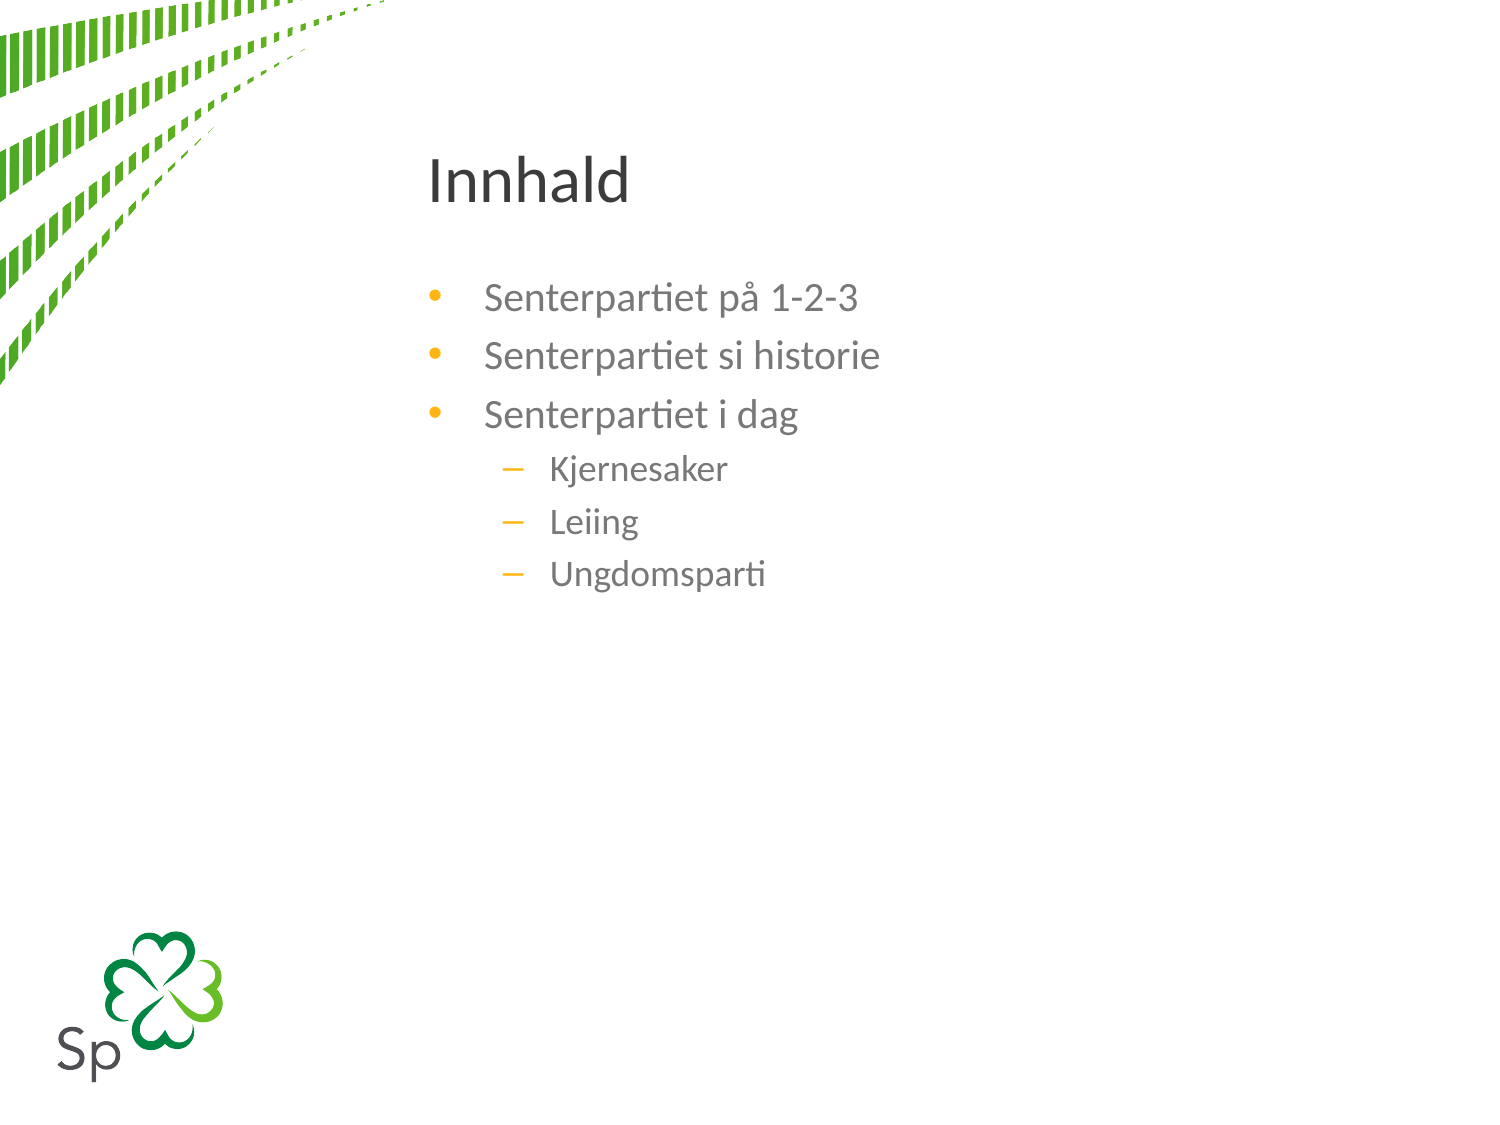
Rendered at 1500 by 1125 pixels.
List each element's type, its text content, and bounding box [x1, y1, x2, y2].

picture [24, 895, 265, 1114]
title Innhald [412, 119, 1425, 233]
list Senterpartiet på 1-2-3 Senterpartiet si historie Senterpartiet i dag Kjernesaker Leiing Ungdomsparti [412, 262, 1425, 983]
picture [0, 0, 420, 635]
